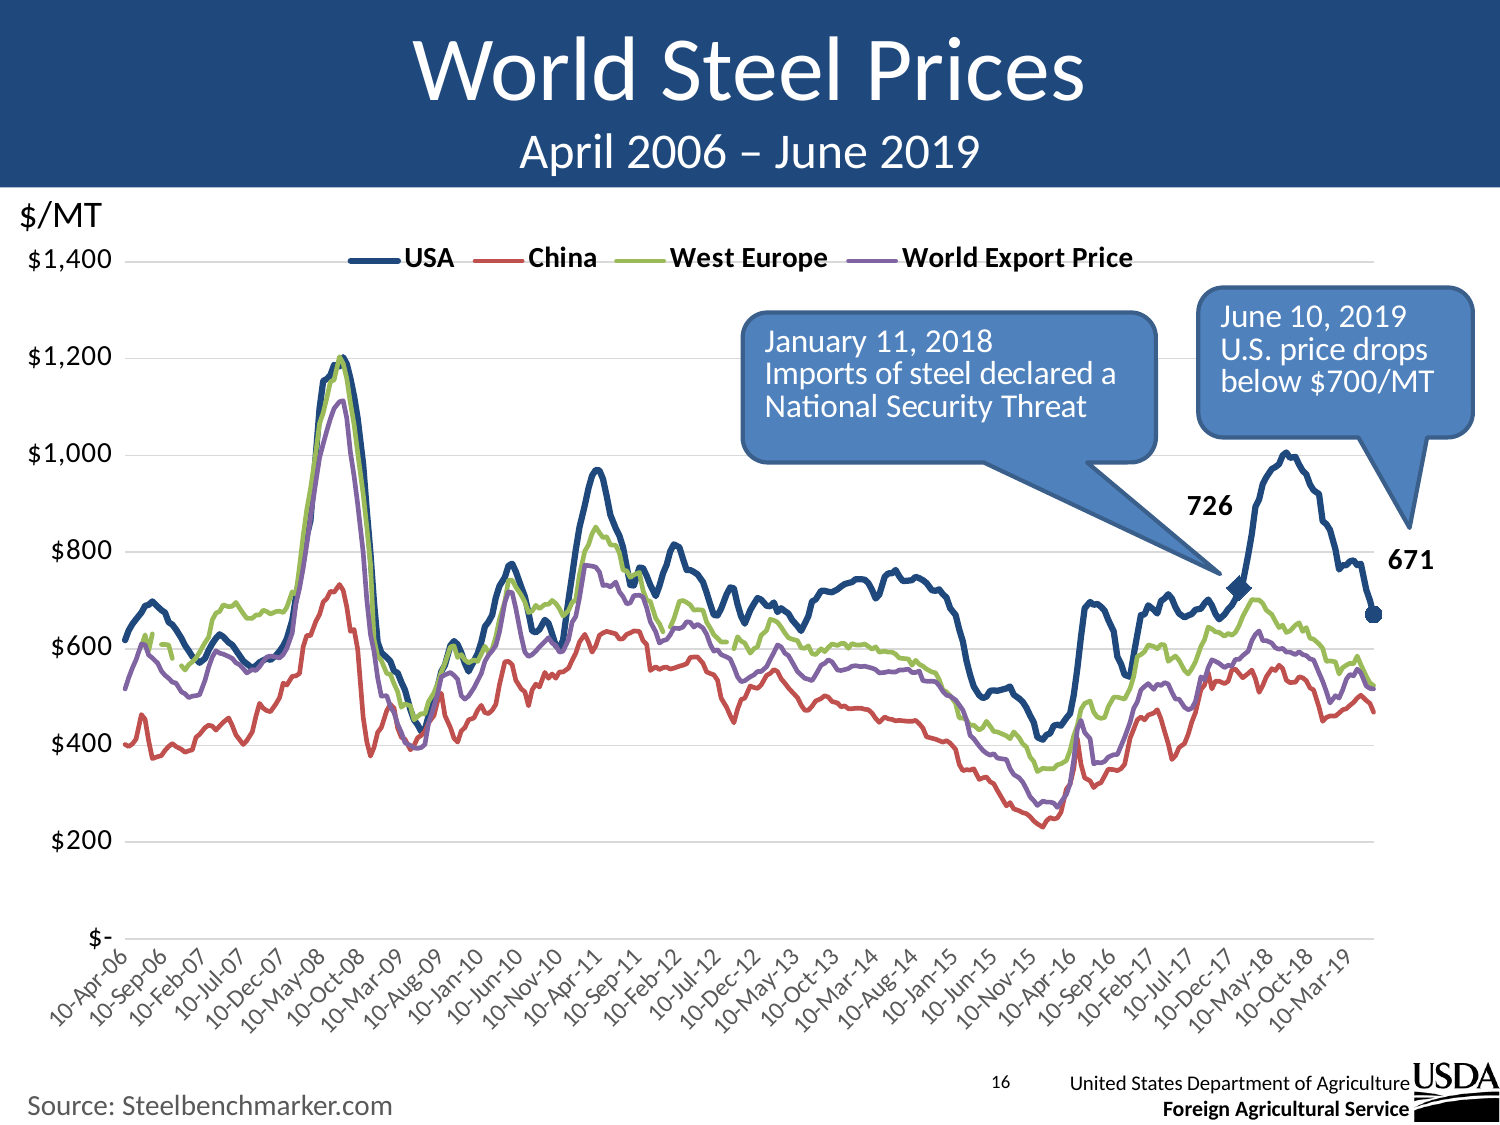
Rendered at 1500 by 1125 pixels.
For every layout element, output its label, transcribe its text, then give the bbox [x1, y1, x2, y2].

text_box $/MT [3, 182, 142, 243]
text_box Source: Steelbenchmarker.com [12, 1078, 763, 1125]
slide_number 16 [976, 1070, 1039, 1122]
picture [1413, 1062, 1500, 1122]
title World Steel Prices April 2006 – June 2019 [0, 0, 1500, 188]
chart [12, 228, 1476, 1063]
